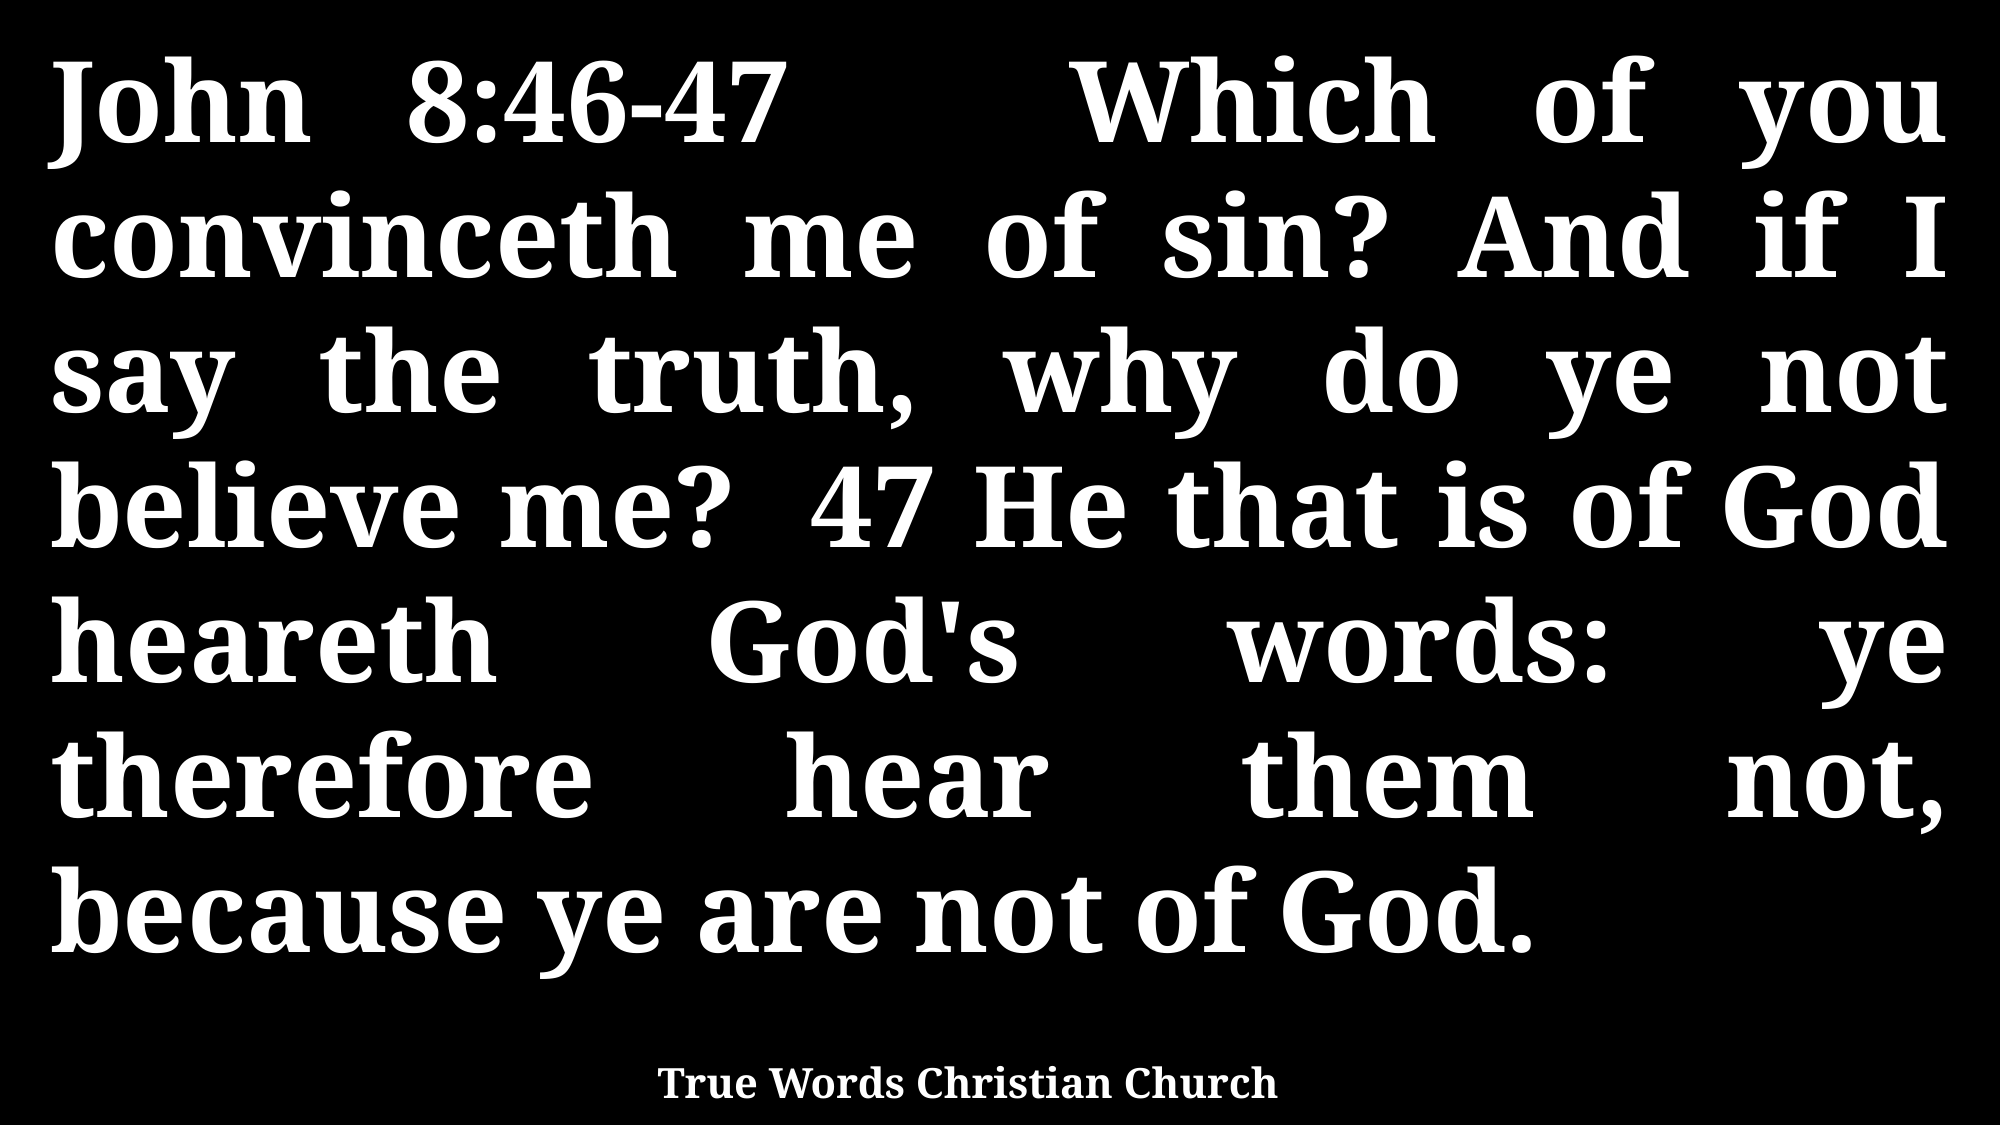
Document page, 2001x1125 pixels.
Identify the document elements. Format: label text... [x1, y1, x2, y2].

text_box John 8:46-47 Which of you convinceth me of sin? And if I say the truth, why do ye not believe me? 47 He that is of God heareth God's words: ye therefore hear them not, because ye are not of God. [35, 22, 1965, 983]
text_box True Words Christian Church [642, 1049, 1294, 1114]
